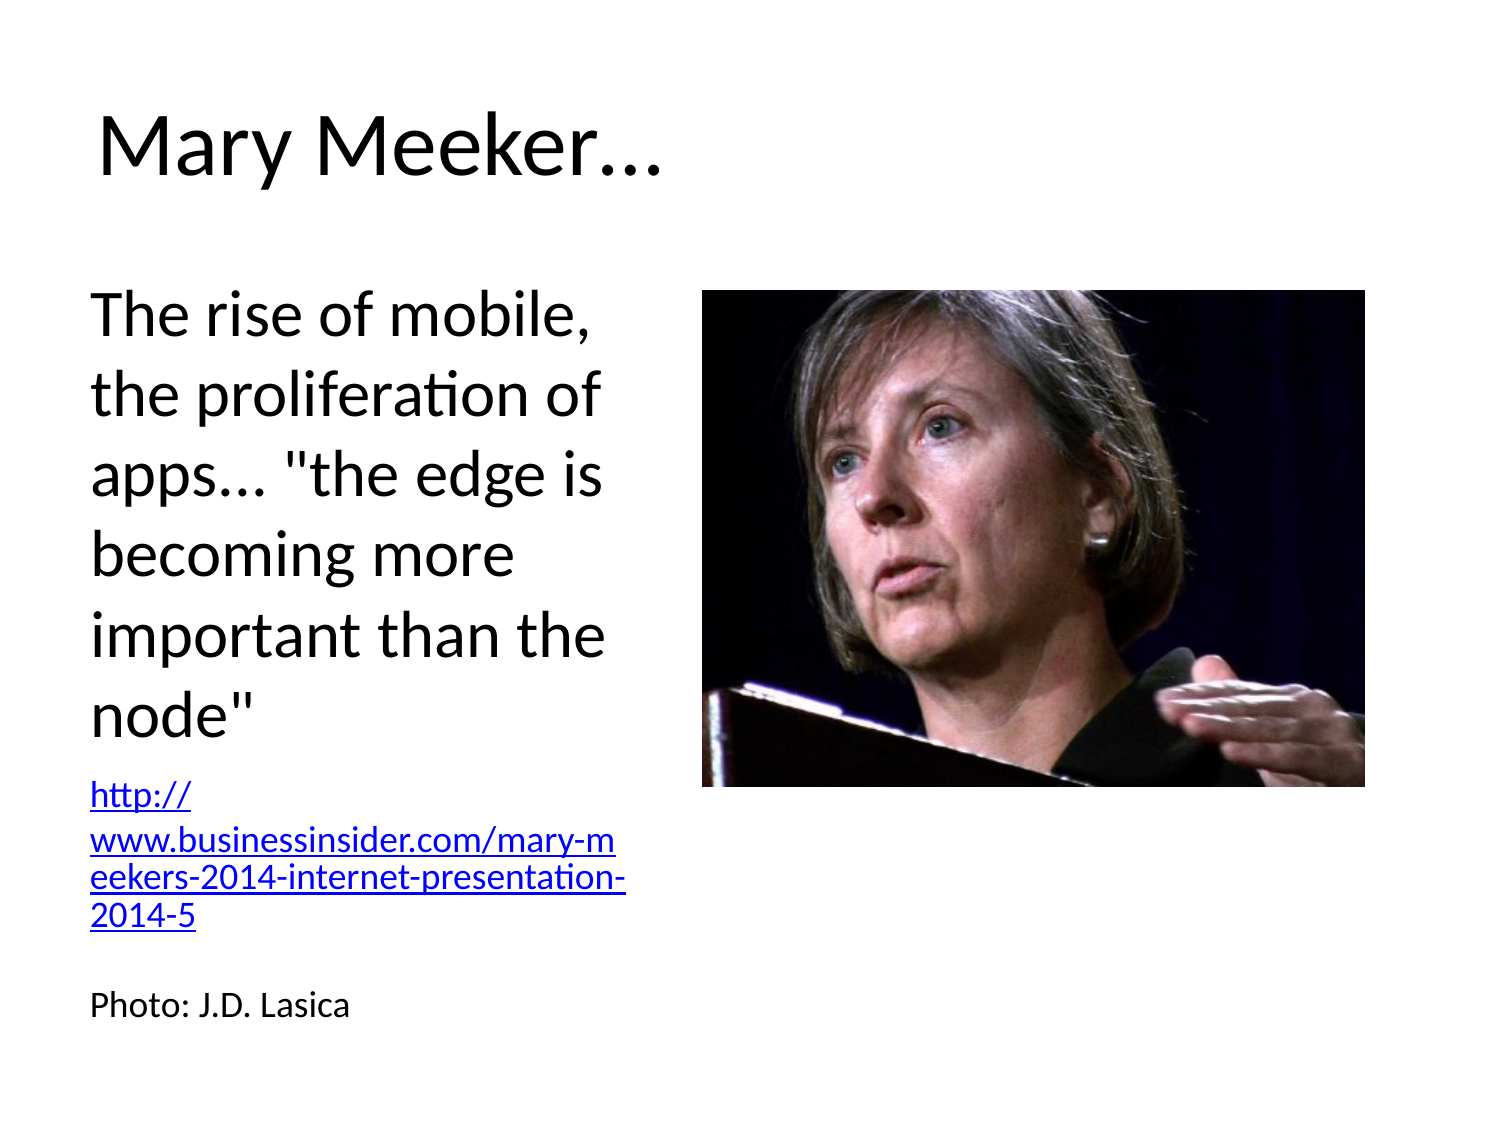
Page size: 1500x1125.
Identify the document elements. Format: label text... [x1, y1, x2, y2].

text_box http://www.businessinsider.com/mary-meekers-2014-internet-presentation-2014-5 Photo: J.D. Lasica [74, 762, 644, 957]
list The rise of mobile, the proliferation of apps... "the edge is becoming more important than the node" [75, 262, 703, 1005]
picture [702, 290, 1365, 788]
title Mary Meeker… [81, 45, 1425, 233]
